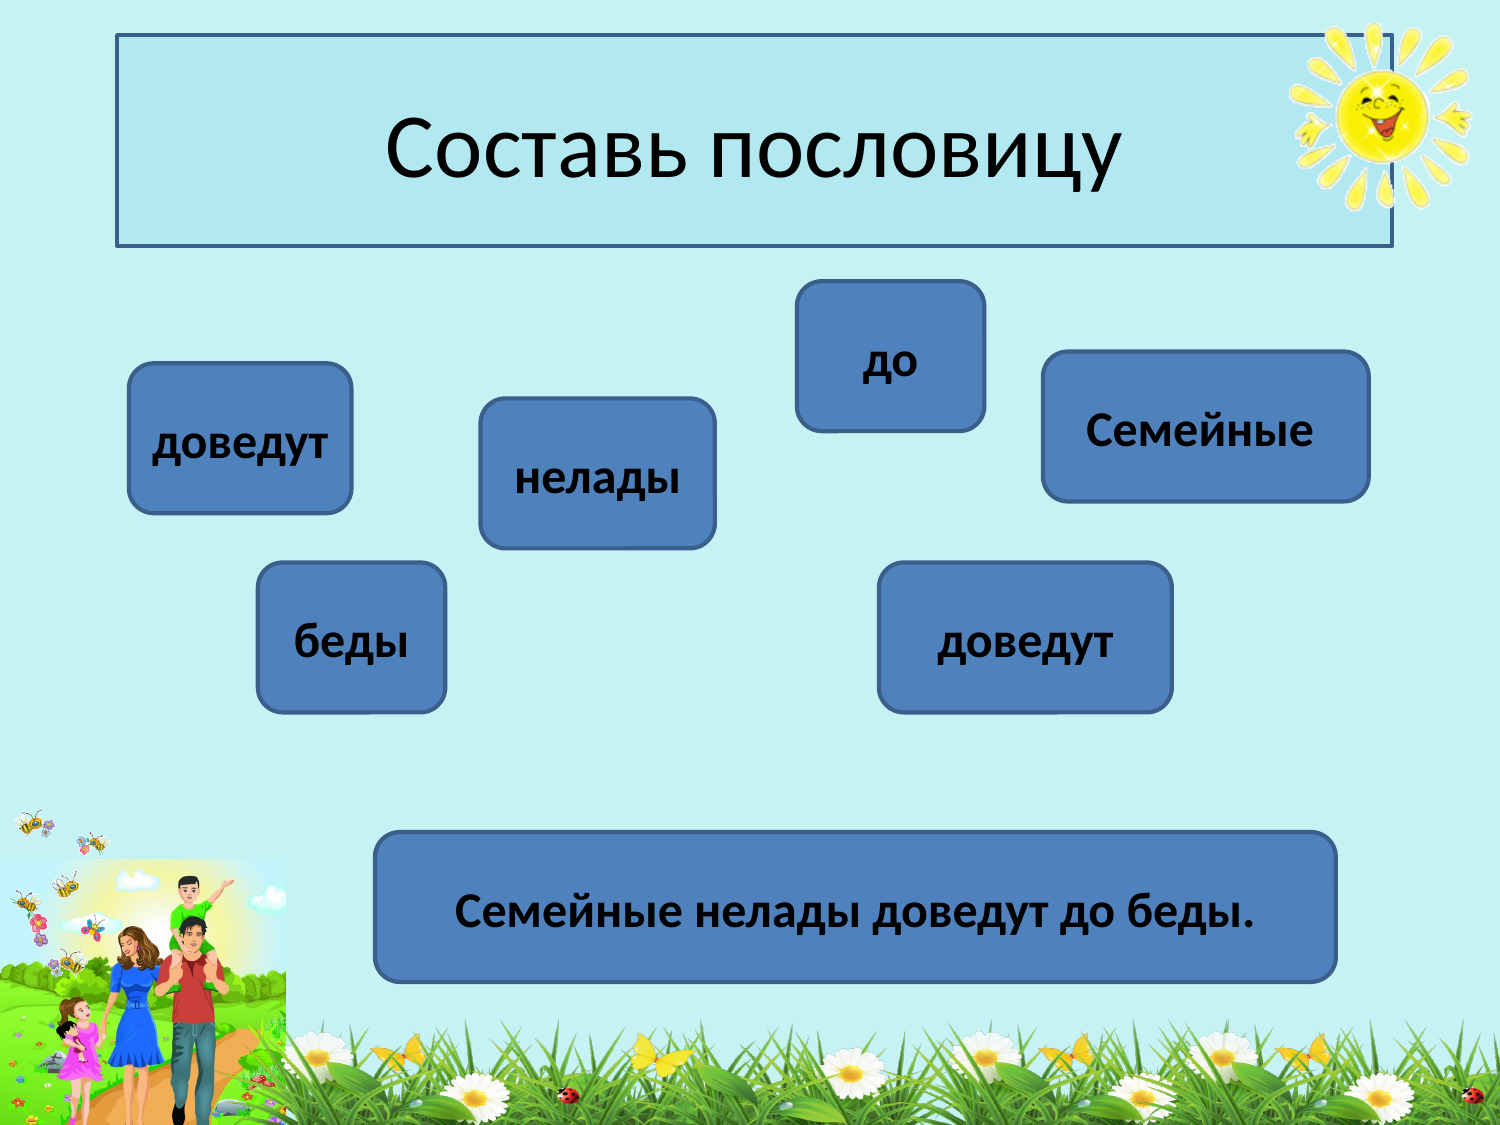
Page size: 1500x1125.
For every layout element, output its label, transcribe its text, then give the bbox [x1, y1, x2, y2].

picture [1288, 23, 1474, 213]
picture [0, 808, 1500, 1125]
text_box до [794, 279, 987, 434]
text_box Семейные нелады доведут до беды. [372, 829, 1338, 985]
text_box Семейные [1040, 349, 1371, 504]
text_box доведут [876, 560, 1174, 715]
text_box беды [255, 560, 448, 715]
title Составь пословицу [115, 33, 1394, 248]
text_box нелады [478, 396, 717, 551]
text_box доведут [126, 361, 354, 516]
